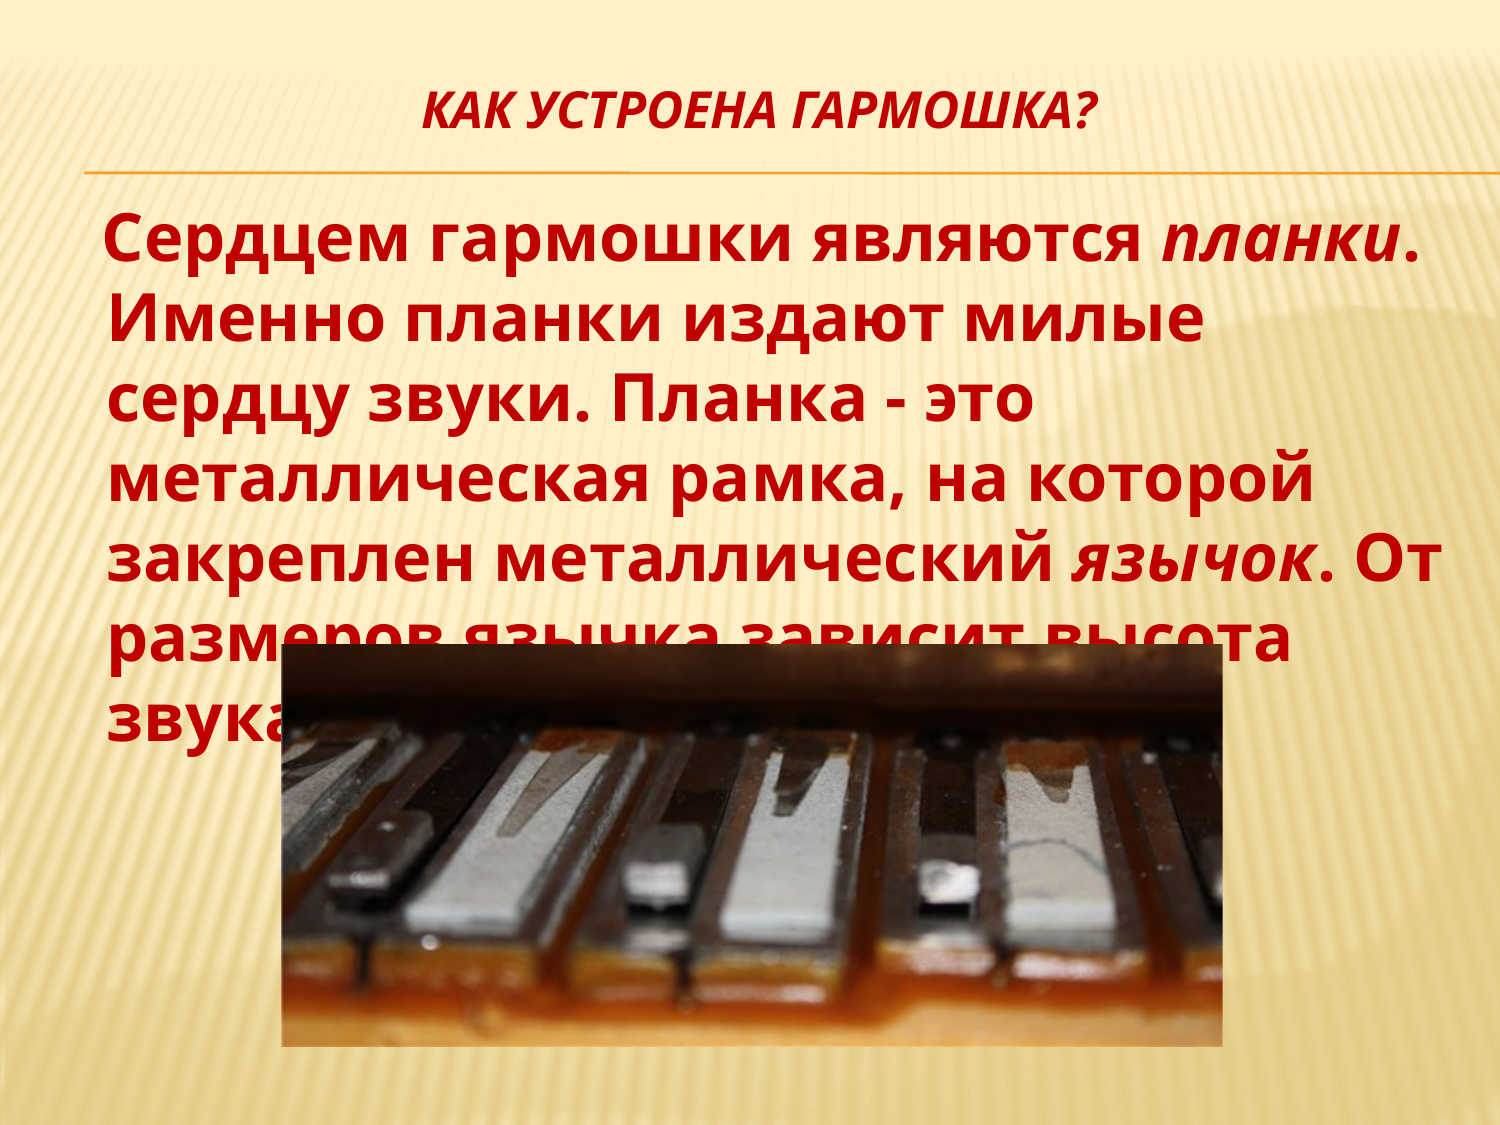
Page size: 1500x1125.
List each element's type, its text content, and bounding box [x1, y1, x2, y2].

picture [280, 644, 1223, 1048]
title Как устроена гармошка? [46, 70, 1472, 208]
list Сердцем гармошки являются планки. Именно планки издают милые сердцу звуки. Планка - это металлическая рамка, на которой закреплен металлический язычок. От размеров язычка зависит высота звука. [35, 187, 1461, 1125]
